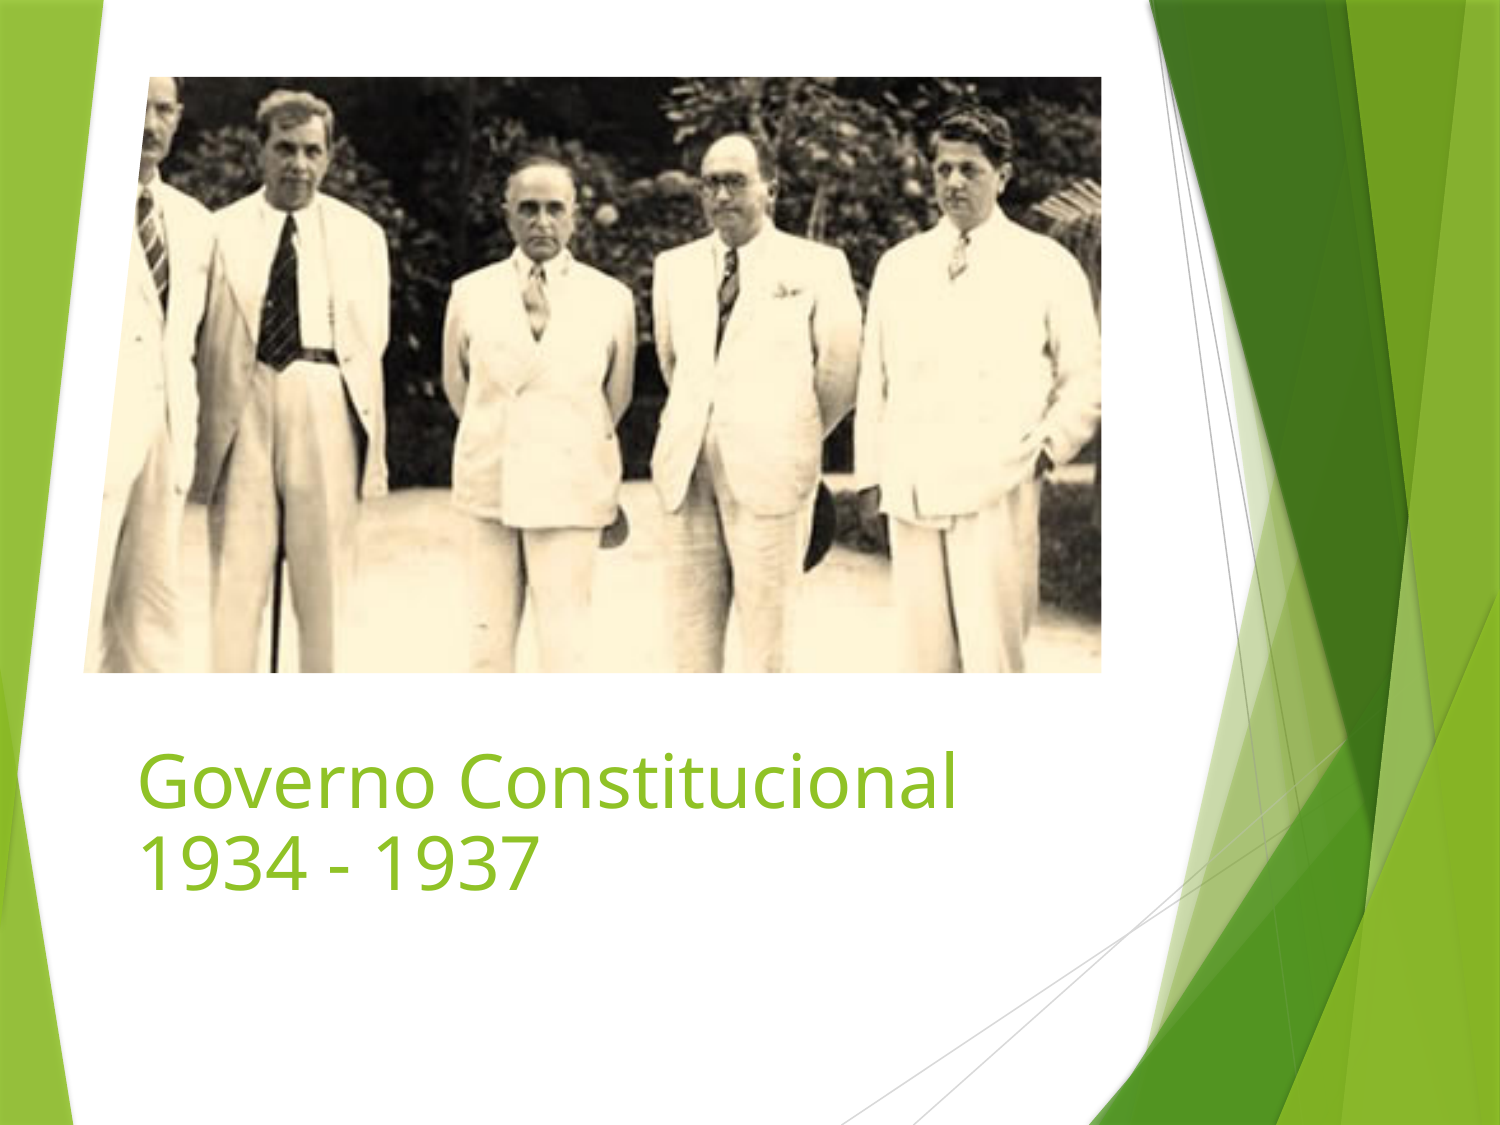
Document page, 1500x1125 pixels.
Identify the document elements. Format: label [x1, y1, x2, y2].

text_box [0, 0, 1500, 1125]
picture [82, 76, 1102, 674]
